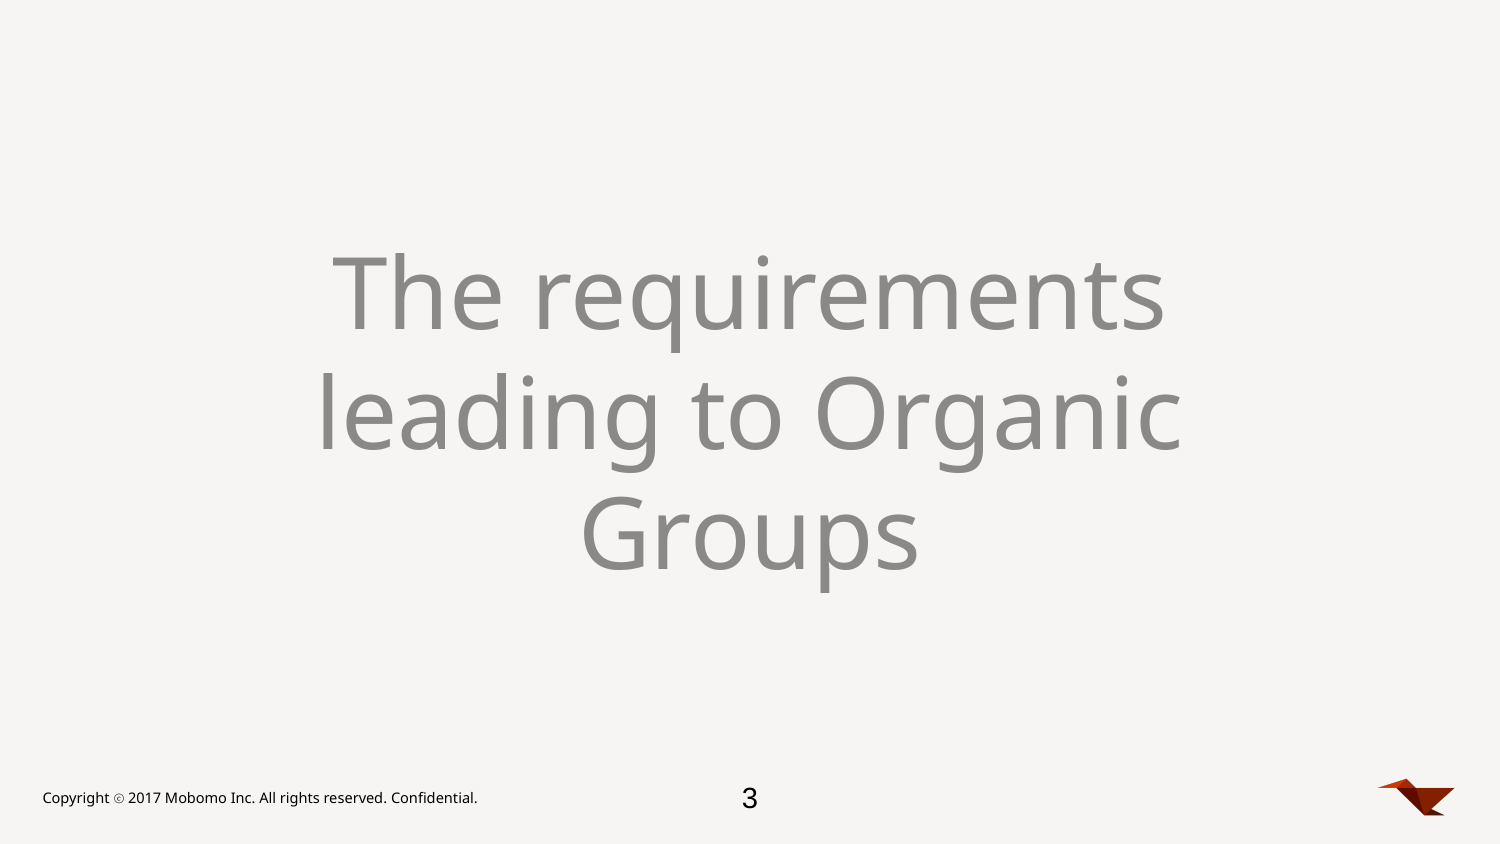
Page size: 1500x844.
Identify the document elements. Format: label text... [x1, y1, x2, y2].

picture [1360, 764, 1472, 830]
slide_number ‹#› [705, 764, 795, 830]
title The requirements leading to Organic Groups [227, 73, 1273, 745]
